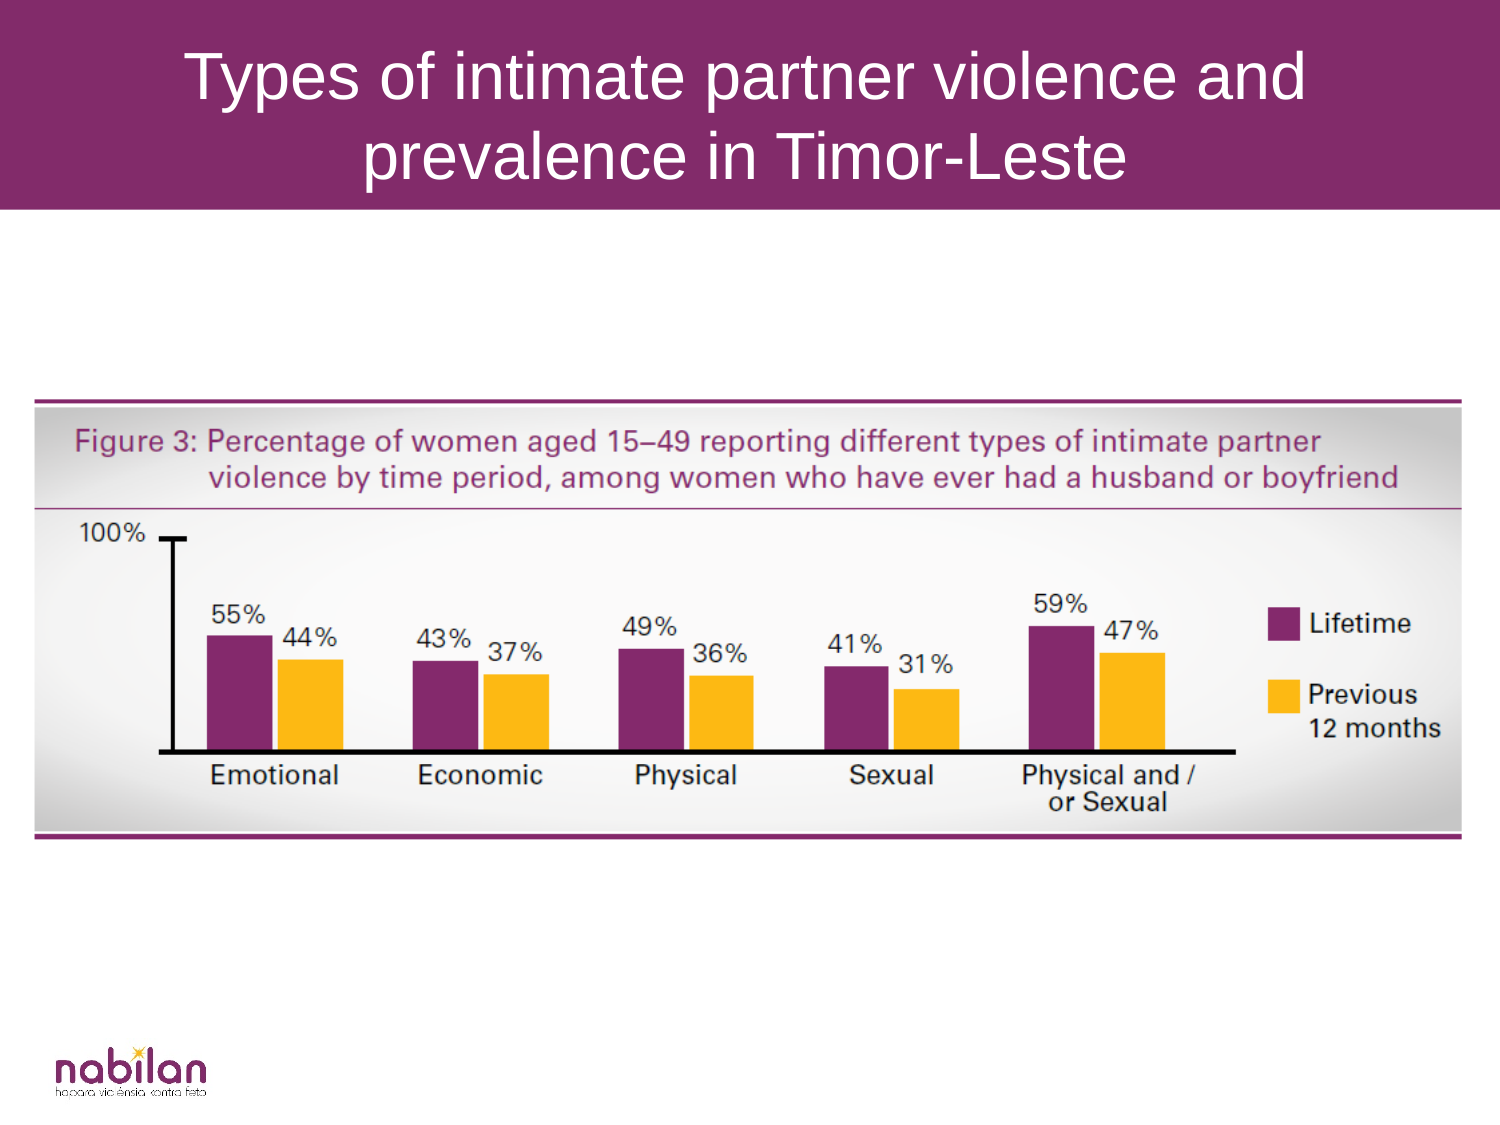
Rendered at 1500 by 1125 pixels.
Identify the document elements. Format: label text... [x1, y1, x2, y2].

list Types of intimate partner violence and prevalence in Timor-Leste [48, 24, 1444, 223]
picture [48, 1038, 213, 1107]
picture [0, 374, 1500, 868]
